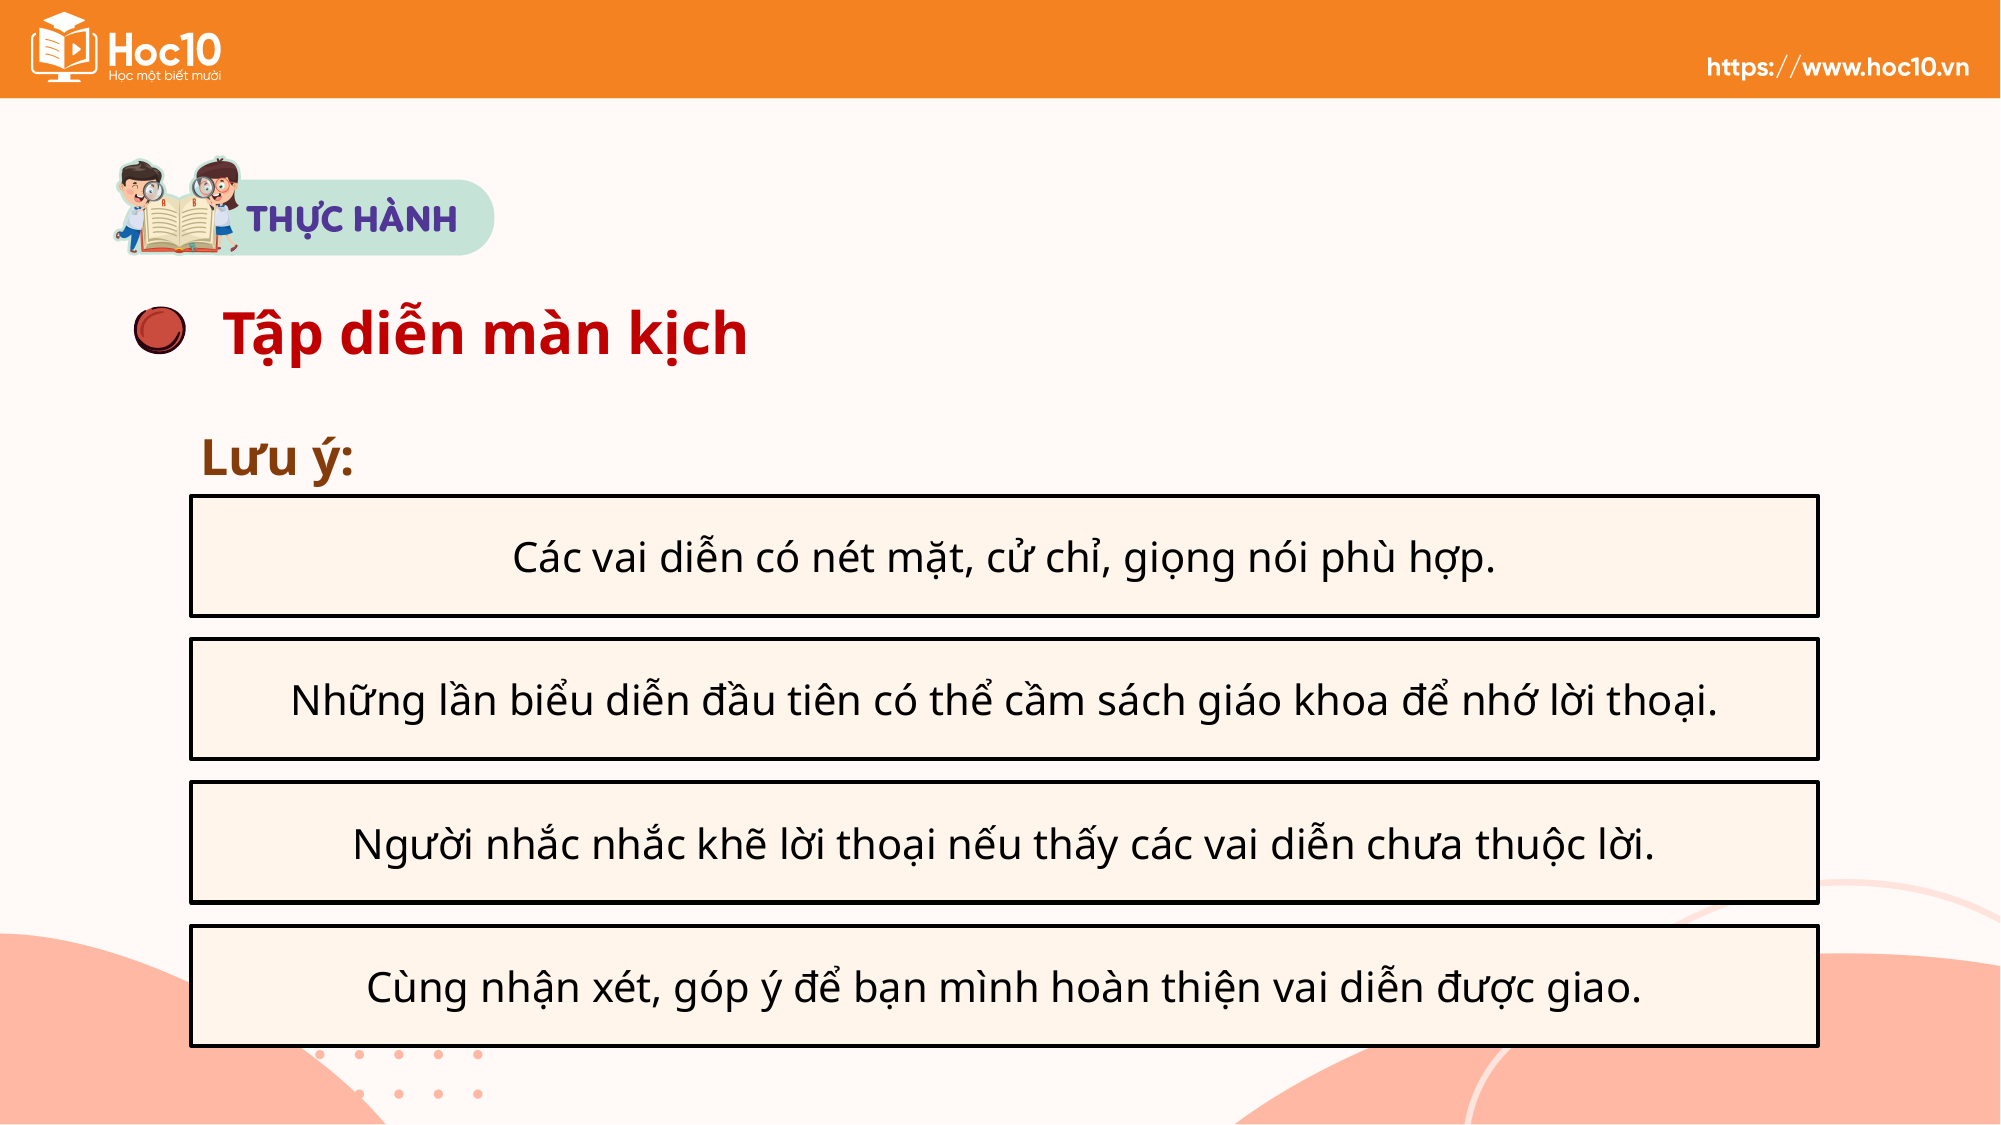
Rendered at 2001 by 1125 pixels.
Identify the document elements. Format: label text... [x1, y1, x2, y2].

text_box Lưu ý: [164, 380, 456, 470]
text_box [131, 306, 192, 355]
picture [0, 0, 2001, 1125]
text_box Tập diễn màn kịch [172, 298, 816, 365]
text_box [191, 495, 1818, 1046]
